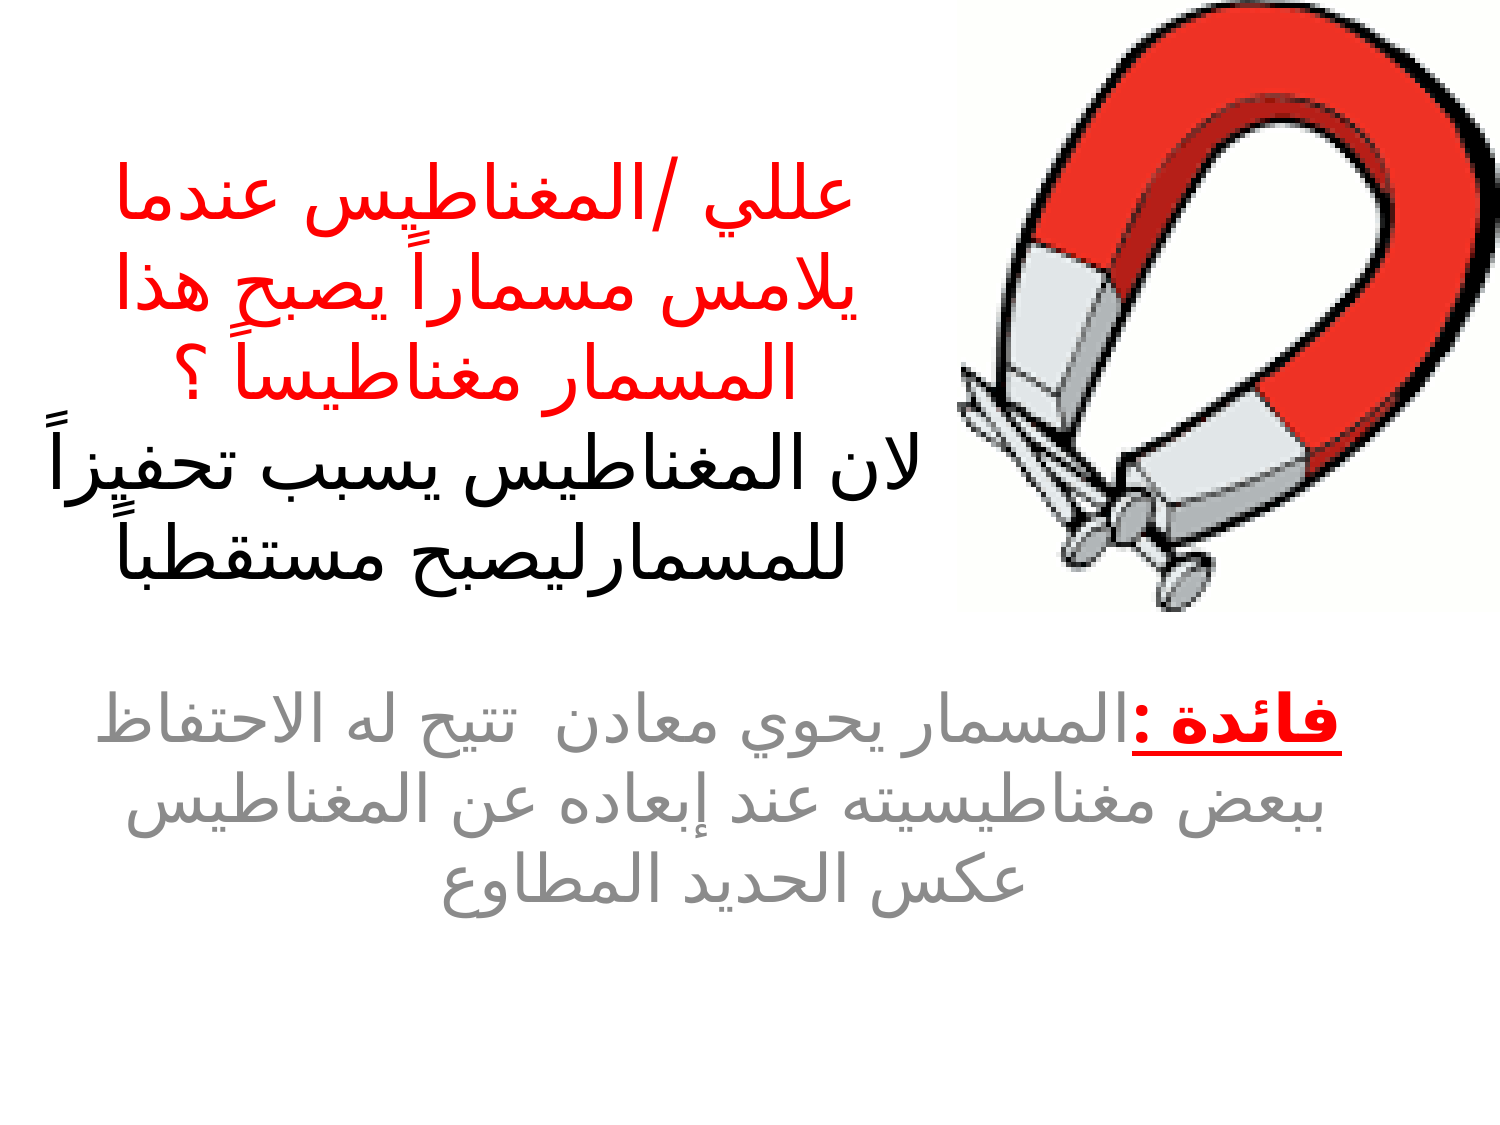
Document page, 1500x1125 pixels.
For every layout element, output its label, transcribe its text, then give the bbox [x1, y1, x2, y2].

title عللي /المغناطيس عندما يلامس مسماراً يصبح هذا المسمار مغناطيساً ؟ لان المغناطيس يسبب تحفيزاً للمسمارليصبح مستقطباً [0, 105, 973, 633]
subtitle فائدة :المسمار يحوي معادن تتيح له الاحتفاظ ببعض مغناطيسيته عند إبعاده عن المغناطيس عكس الحديد المطاوع [70, 667, 1383, 956]
picture [957, 0, 1500, 612]
